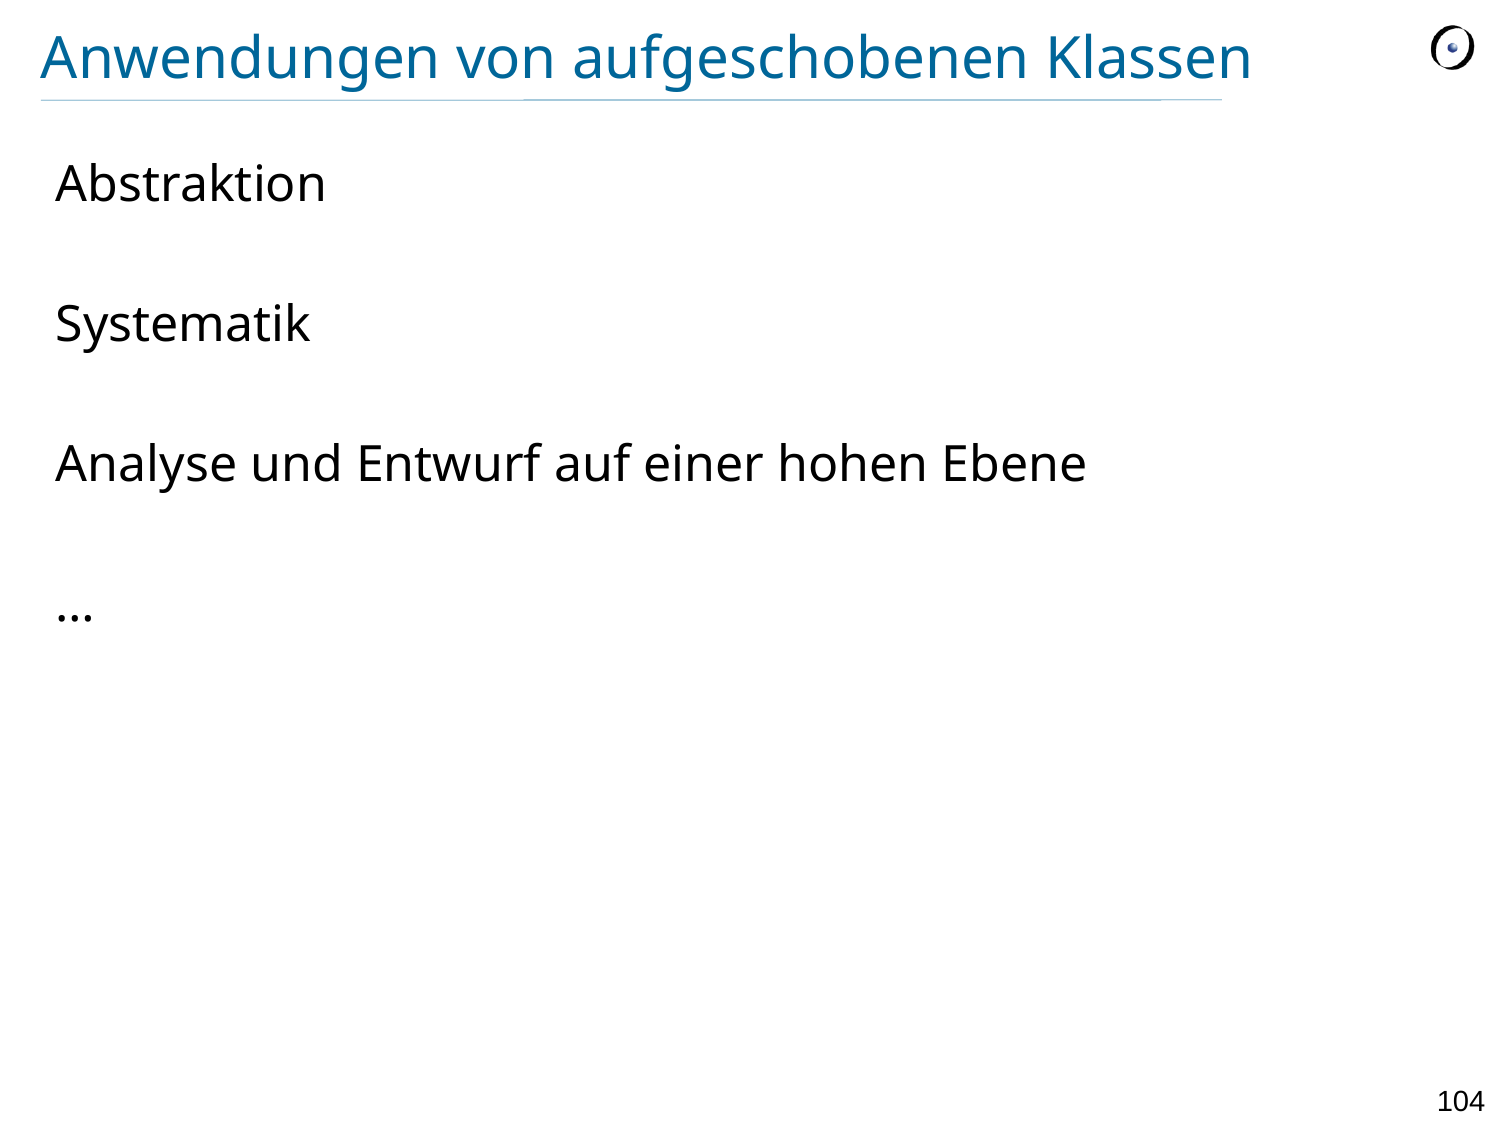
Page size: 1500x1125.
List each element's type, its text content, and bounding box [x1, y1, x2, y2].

list Abstraktion Systematik Analyse und Entwurf auf einer hohen Ebene … [40, 143, 1451, 1071]
title Anwendungen von aufgeschobenen Klassen [40, 18, 1344, 91]
picture [1429, 20, 1476, 72]
